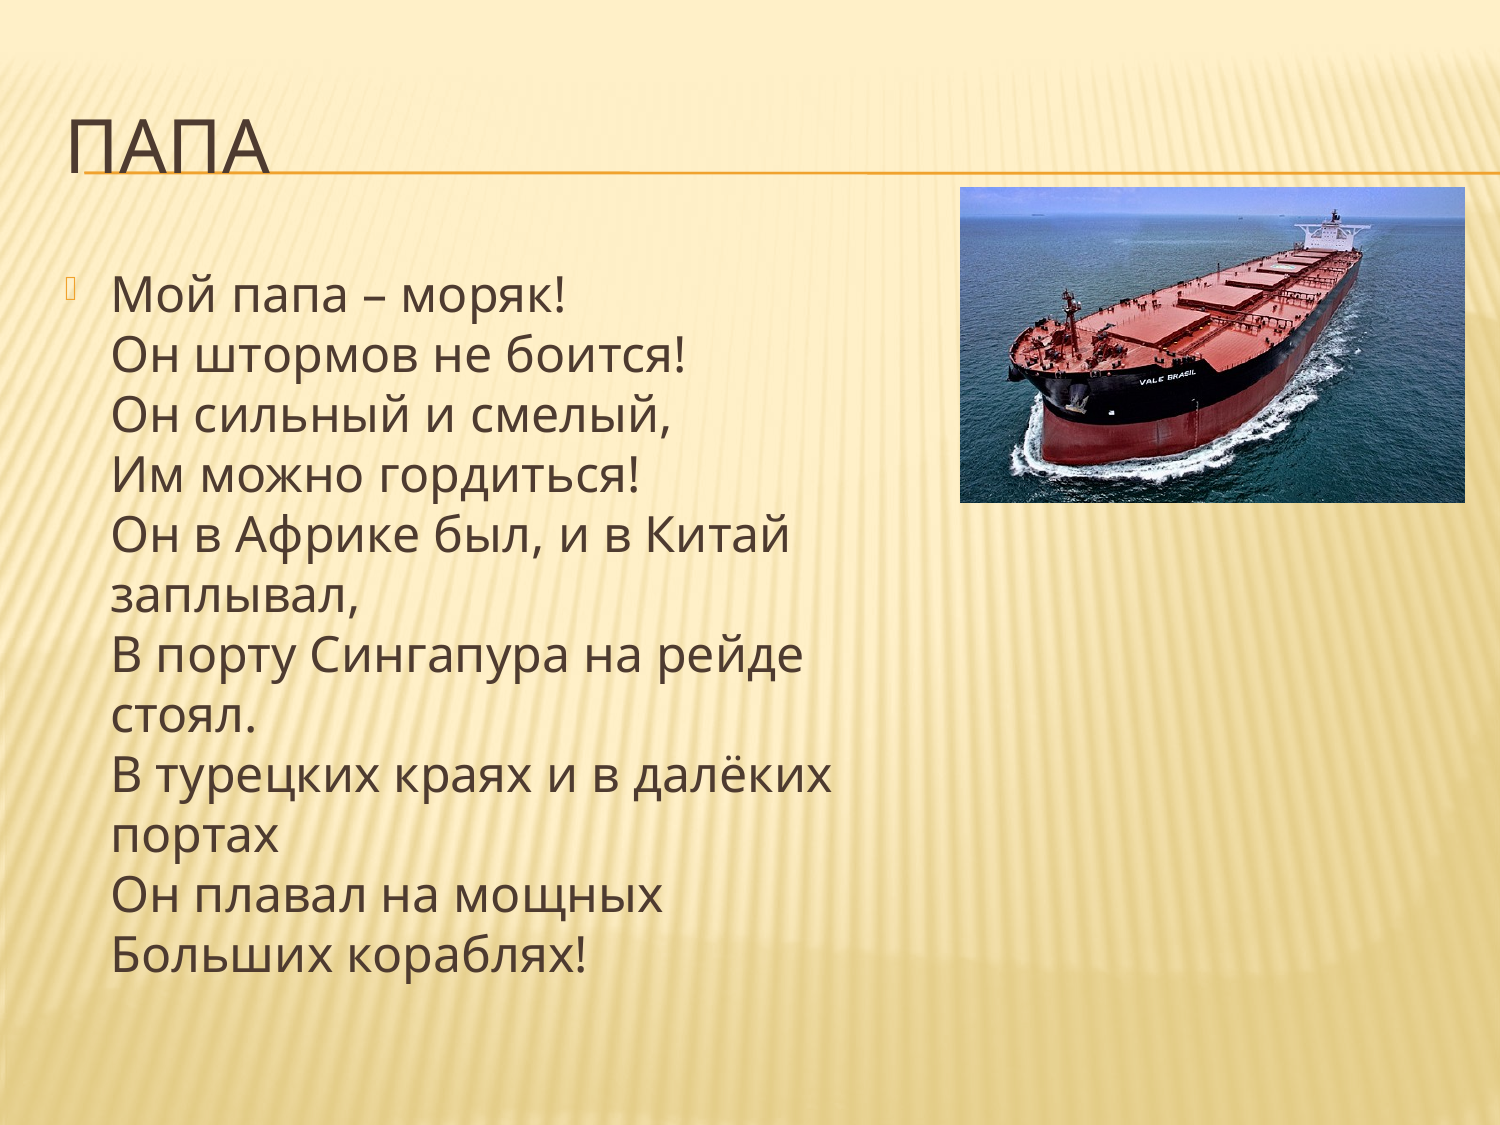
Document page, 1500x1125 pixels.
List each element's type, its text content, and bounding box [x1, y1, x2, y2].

list Мой папа – моряк! Он штормов не боится! Он сильный и смелый, Им можно гордиться! Он в Африке был, и в Китай заплывал, В порту Сингапура на рейде стоял. В турецких краях и в далёких портах Он плавал на мощных Больших кораблях! [50, 254, 903, 998]
title Папа [50, 75, 1475, 213]
picture [960, 187, 1466, 503]
